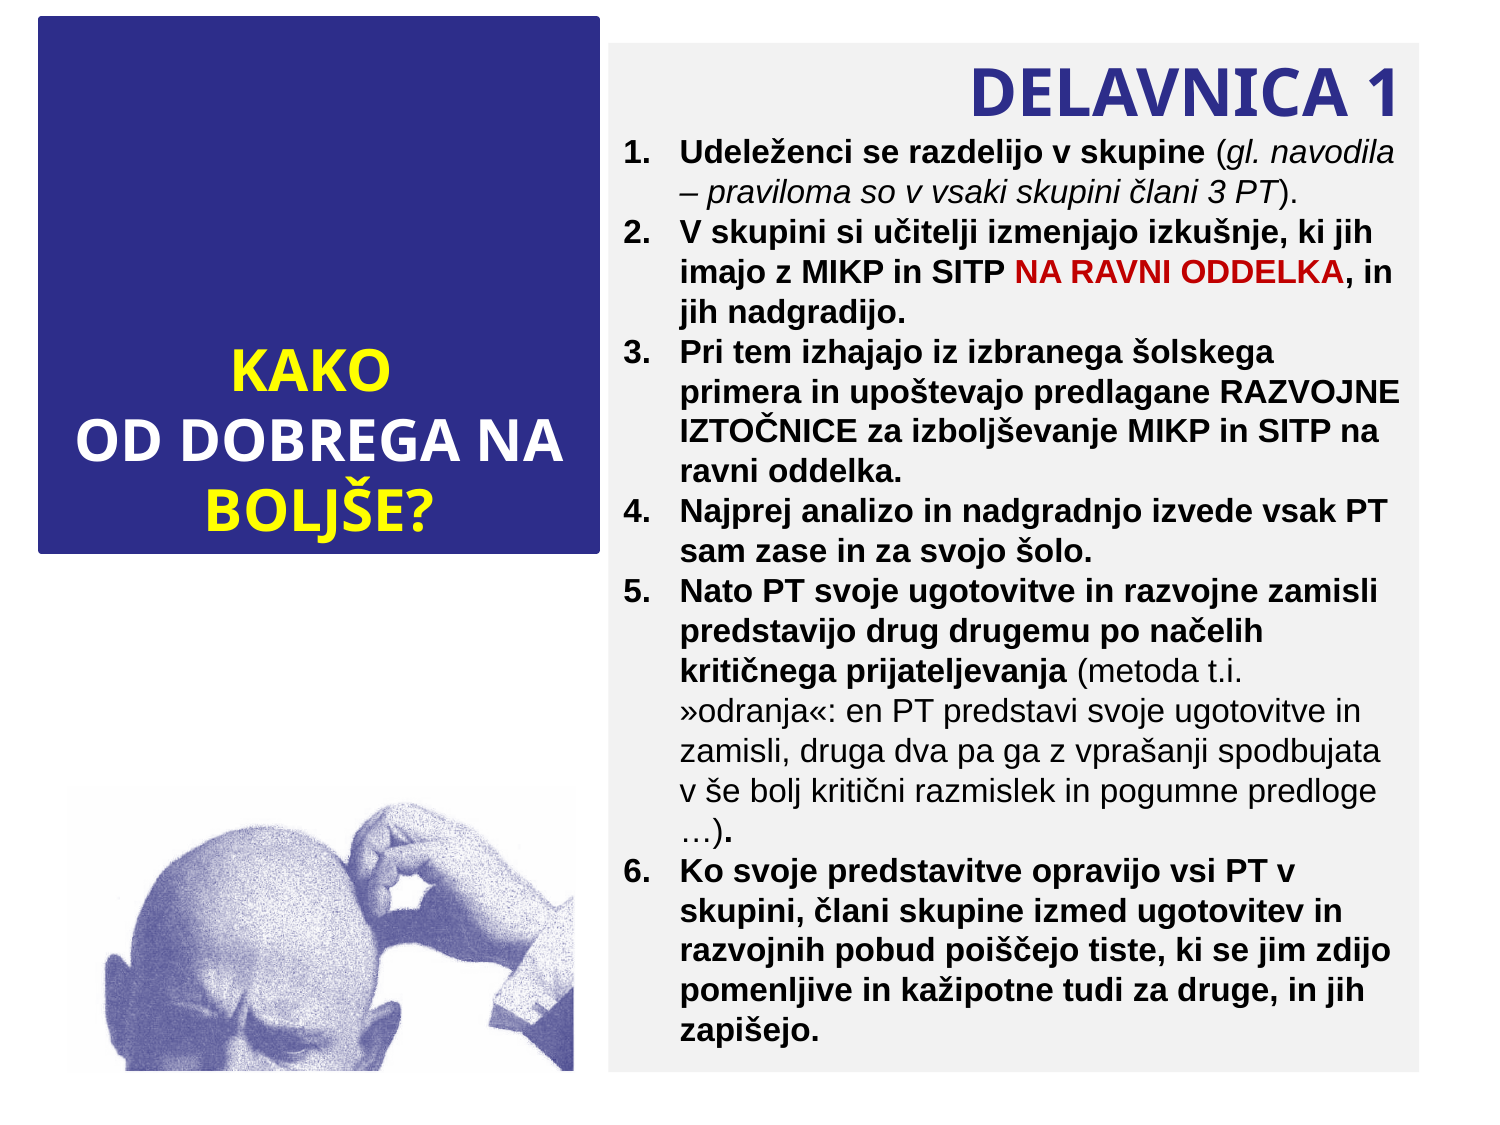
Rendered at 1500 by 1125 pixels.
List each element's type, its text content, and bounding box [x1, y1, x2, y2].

picture [67, 786, 576, 1073]
title KAKO OD DOBREGA NA BOLJŠE? [41, 19, 597, 551]
list DELAVNICA 1 Udeleženci se razdelijo v skupine (gl. navodila – praviloma so v vsaki skupini člani 3 PT). V skupini si učitelji izmenjajo izkušnje, ki jih imajo z MIKP in SITP NA RAVNI ODDELKA, in jih nadgradijo. Pri tem izhajajo iz izbranega šolskega primera in upoštevajo predlagane RAZVOJNE IZTOČNICE za izboljševanje MIKP in SITP na ravni oddelka. Najprej analizo in nadgradnjo izvede vsak PT sam zase in za svojo šolo. Nato PT svoje ugotovitve in razvojne zamisli predstavijo drug drugemu po načelih kritičnega prijateljevanja (metoda t.i. »odranja«: en PT predstavi svoje ugotovitve in zamisli, druga dva pa ga z vprašanji spodbujata v še bolj kritični razmislek in pogumne predloge …). Ko svoje predstavitve opravijo vsi PT v skupini, člani skupine izmed ugotovitev in razvojnih pobud poiščejo tiste, ki se jim zdijo pomenljive in kažipotne tudi za druge, in jih zapišejo. [608, 42, 1420, 1073]
